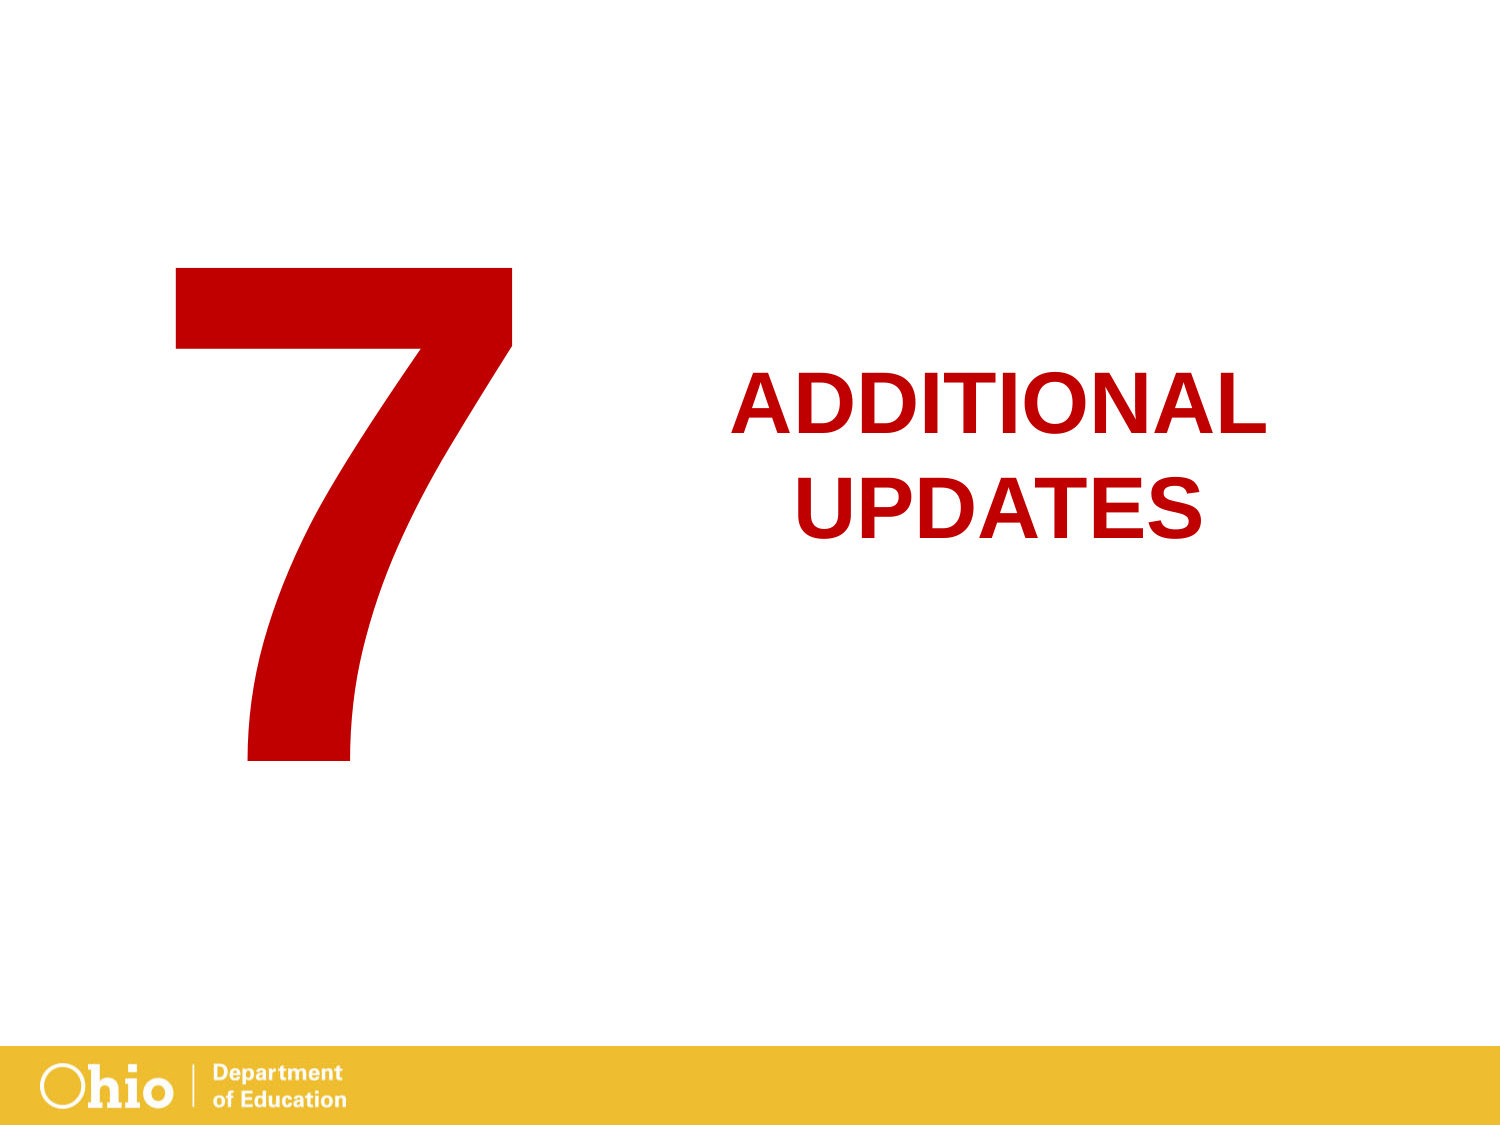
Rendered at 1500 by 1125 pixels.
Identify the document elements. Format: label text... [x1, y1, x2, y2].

title Additional updates [642, 345, 1356, 674]
text_box 7 [145, 44, 583, 859]
picture [0, 1046, 1500, 1125]
